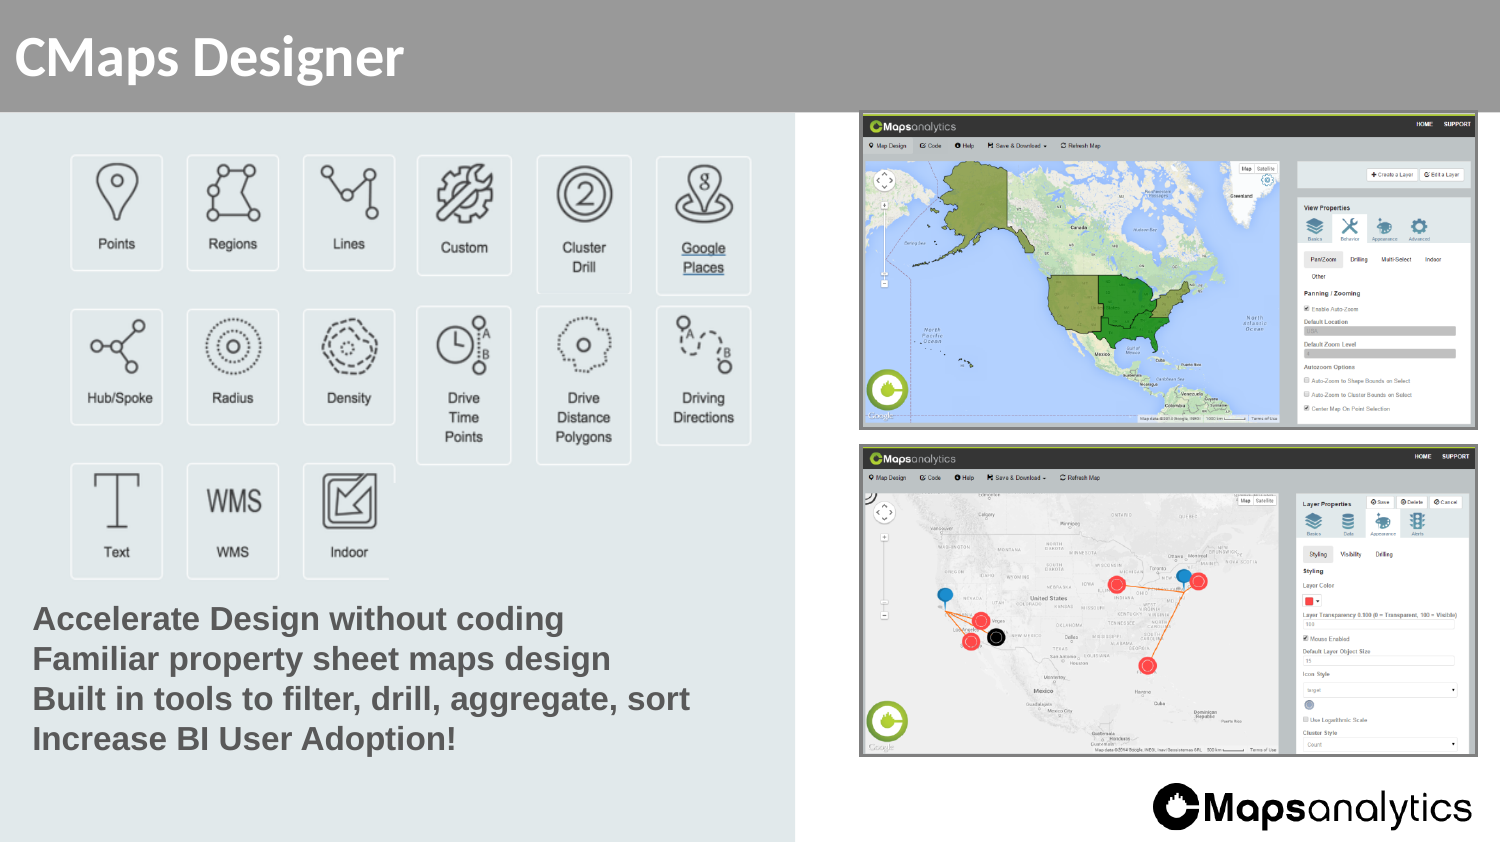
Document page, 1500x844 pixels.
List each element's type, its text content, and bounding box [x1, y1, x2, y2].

picture [862, 112, 1476, 428]
title CMaps Designer [0, 0, 1350, 103]
picture [862, 446, 1476, 755]
picture [1152, 782, 1476, 831]
picture [0, 112, 796, 842]
